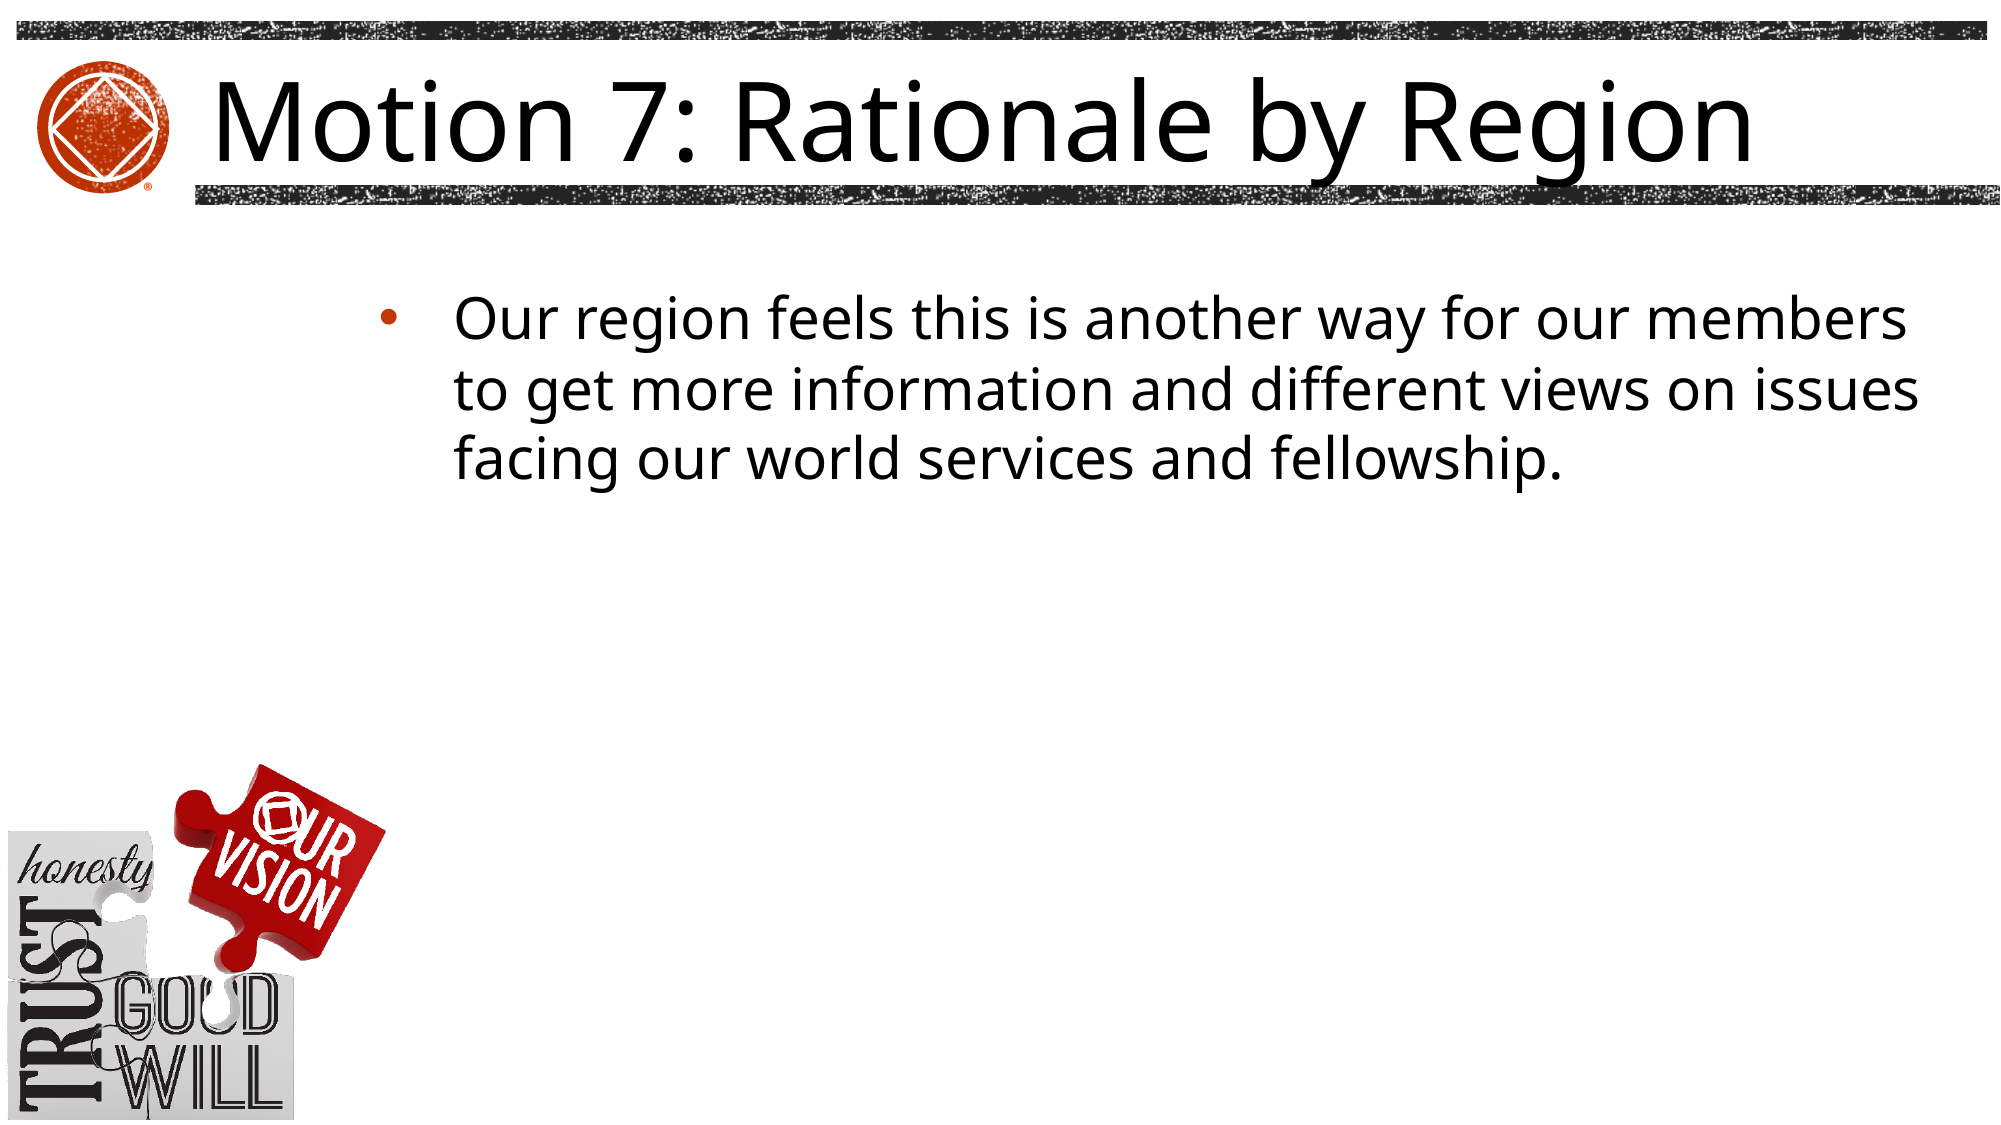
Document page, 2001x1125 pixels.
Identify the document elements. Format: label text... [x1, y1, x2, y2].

text_box [194, 184, 2000, 206]
title Motion 7: Rationale by Region [194, 33, 1957, 194]
text_box [16, 21, 1988, 40]
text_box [37, 61, 170, 231]
subtitle Our region feels this is another way for our members to get more information and different views on issues facing our world services and fellowship. [277, 274, 1939, 1123]
picture [2, 758, 389, 1125]
